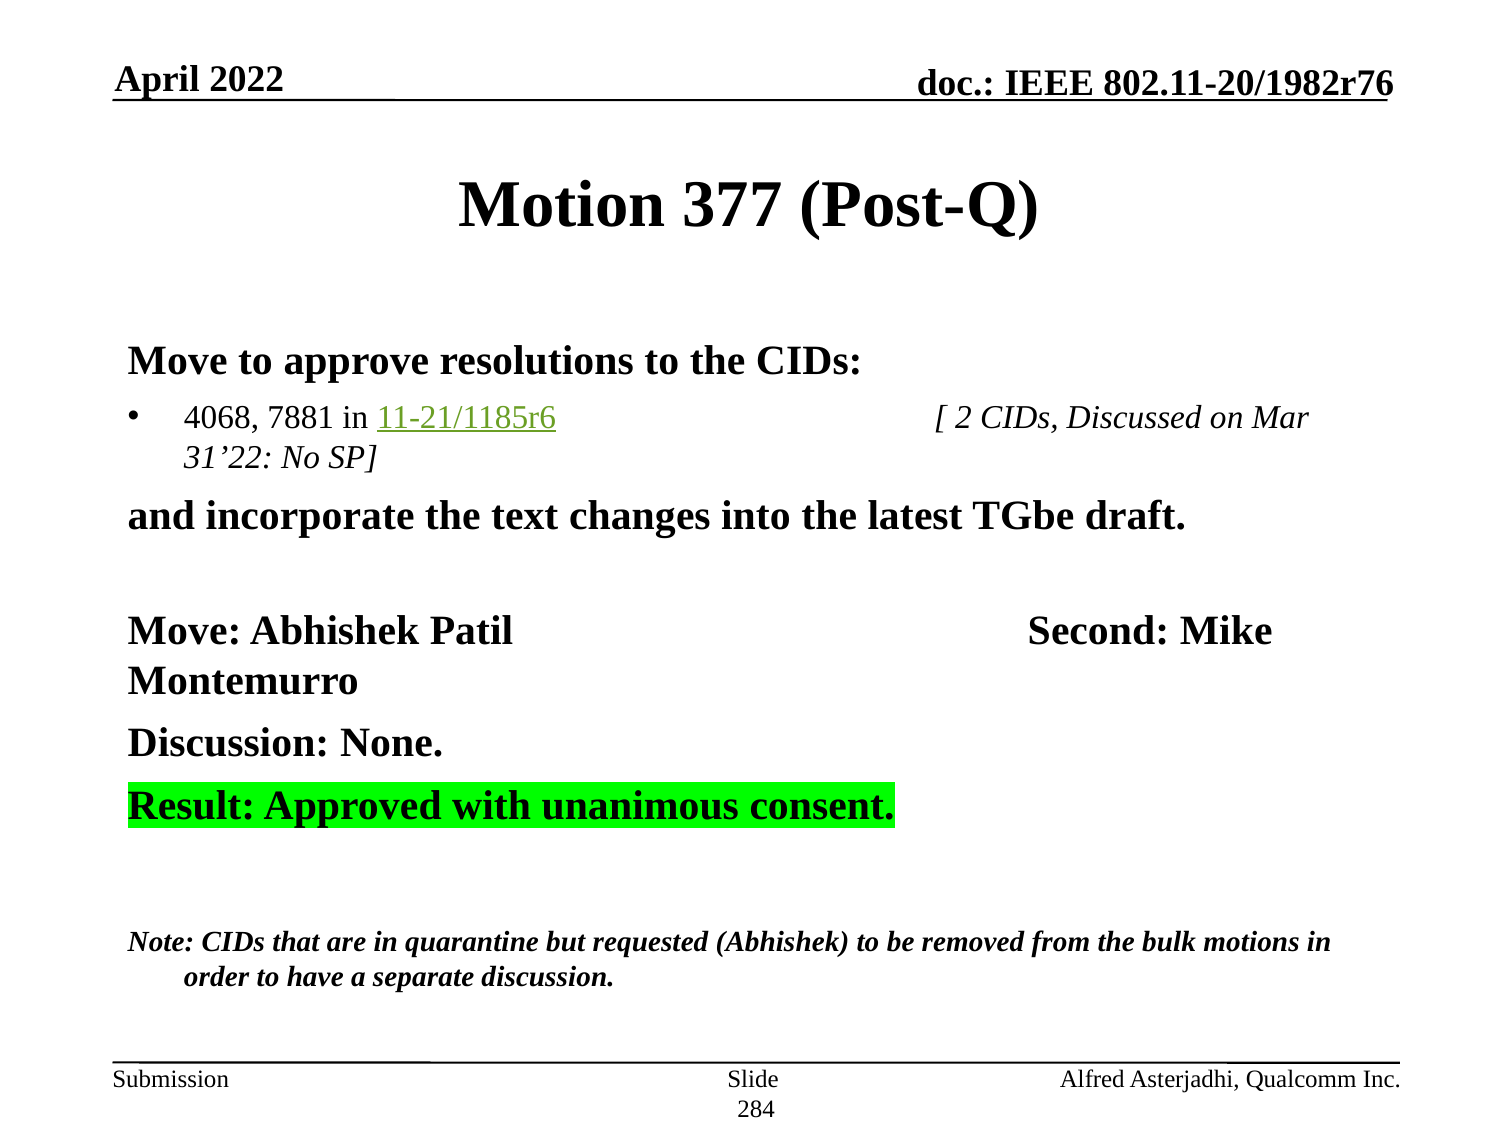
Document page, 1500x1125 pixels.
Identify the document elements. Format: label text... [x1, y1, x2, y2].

title Motion 377 (Post-Q) [112, 112, 1388, 288]
slide_number Slide 284 [712, 1061, 800, 1123]
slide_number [114, 54, 423, 100]
footer Alfred Asterjadhi, Qualcomm Inc. [878, 1061, 1402, 1093]
list Move to approve resolutions to the CIDs: 4068, 7881 in 11-21/1185r6 [ 2 CIDs, Discussed on Mar 31’22: No SP] and incorporate the text changes into the latest TGbe draft. Move: Abhishek Patil Second: Mike Montemurro Discussion: None. Result: Approved with unanimous consent. Note: CIDs that are in quarantine but requested (Abhishek) to be removed from the bulk motions in order to have a separate discussion. [112, 324, 1388, 1000]
